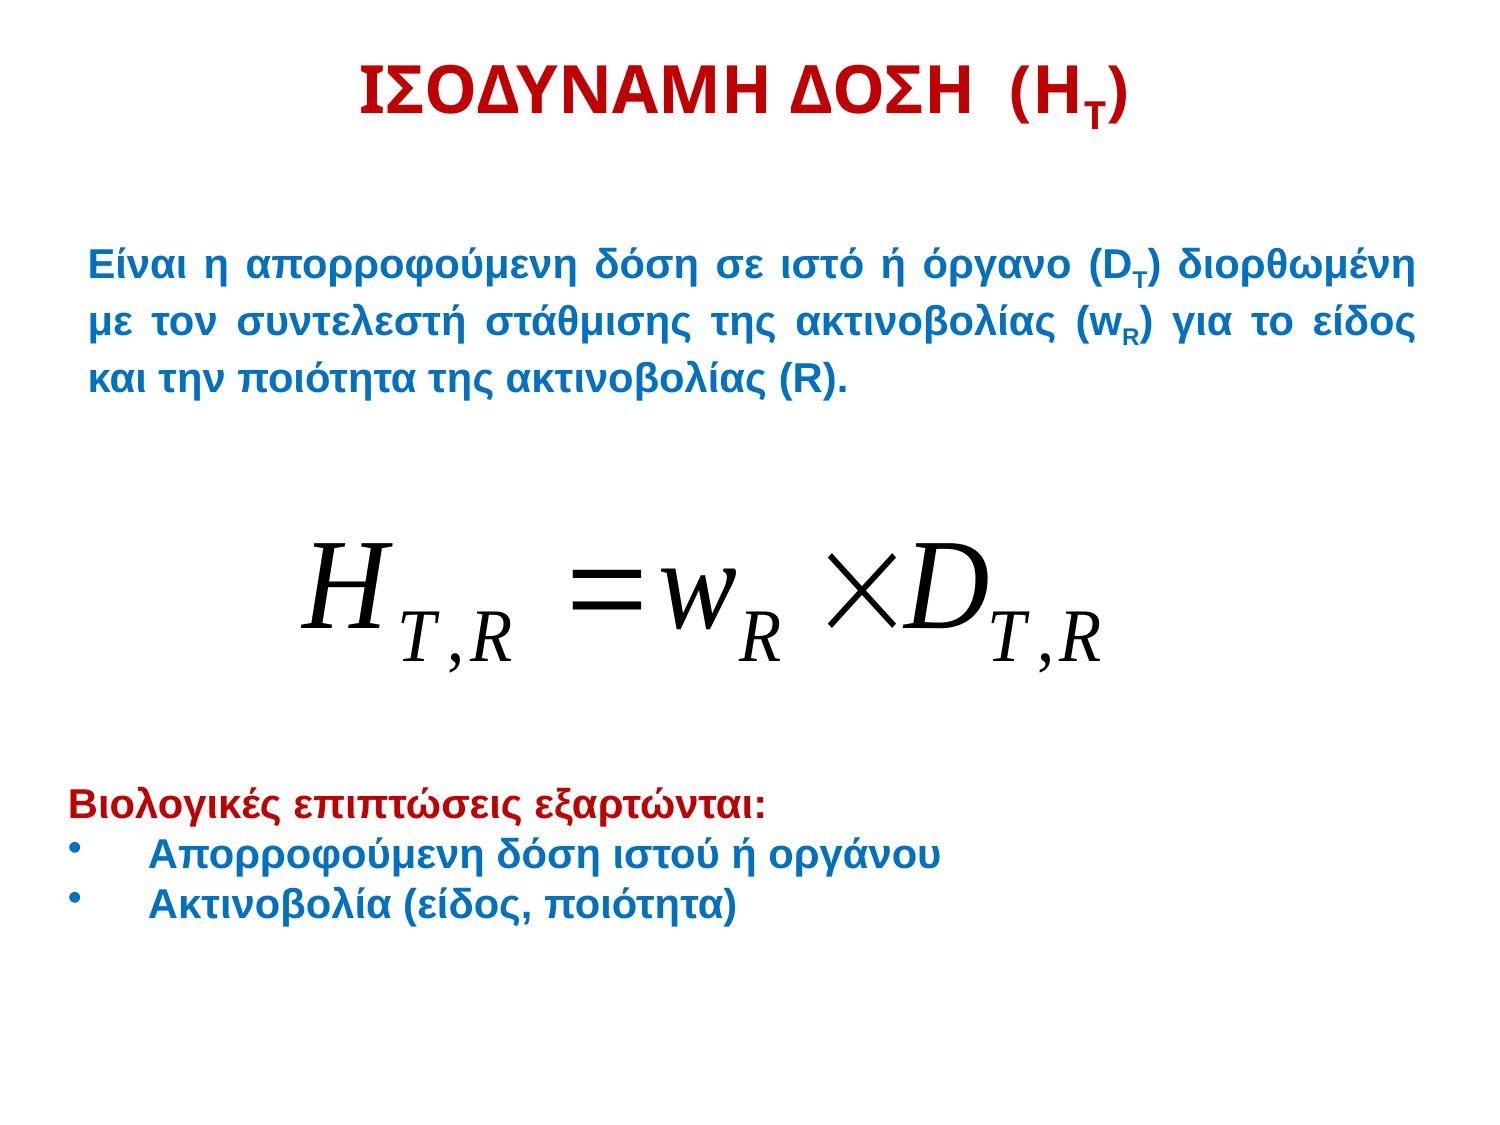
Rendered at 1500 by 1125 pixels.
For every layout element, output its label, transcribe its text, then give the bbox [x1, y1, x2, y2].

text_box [280, 498, 1129, 705]
text_box ΙΣΟΔΥΝΑΜΗ ΔΟΣΗ (HT) [29, 0, 1459, 185]
text_box Βιολογικές επιπτώσεις εξαρτώνται: Απορροφούμενη δόση ιστού ή οργάνου Ακτινοβολία (είδος, ποιότητα) [53, 769, 1412, 935]
text_box Είναι η απορροφούμενη δόση σε ιστό ή όργανο (DT) διορθωμένη με τον συντελεστή στάθμισης της ακτινοβολίας (wR) για το είδος και την ποιότητα της ακτινοβολίας (R). [72, 229, 1432, 408]
